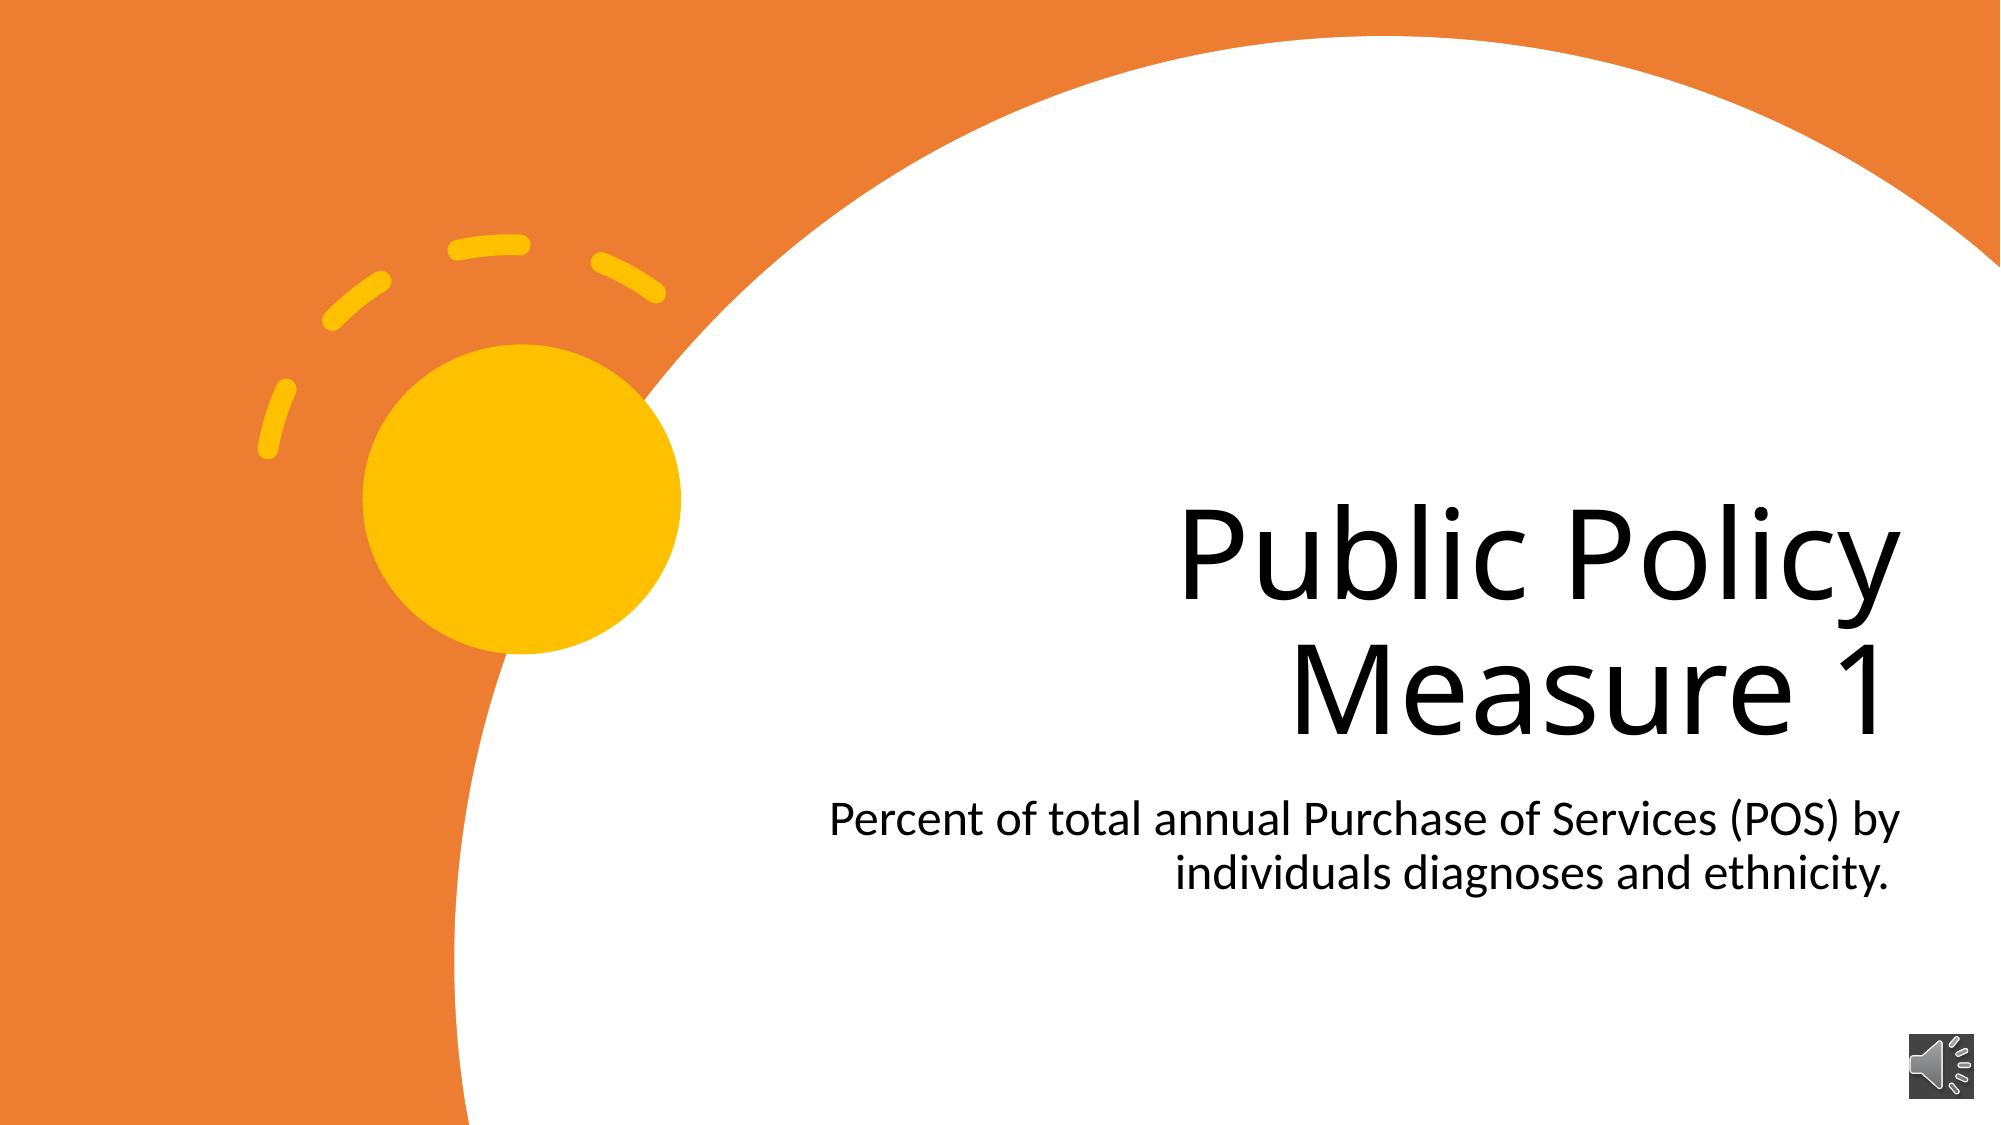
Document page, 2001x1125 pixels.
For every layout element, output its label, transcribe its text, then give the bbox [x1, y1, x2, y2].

text_box [453, 35, 2000, 1125]
text_box [267, 244, 676, 490]
picture [1908, 1033, 1975, 1100]
text_box [361, 373, 662, 656]
list Percent of total annual Purchase of Services (POS) by individuals diagnoses and ethnicity. [662, 784, 1917, 1003]
title Public Policy Measure 1 [662, 318, 1917, 770]
text_box [0, 0, 2000, 1125]
